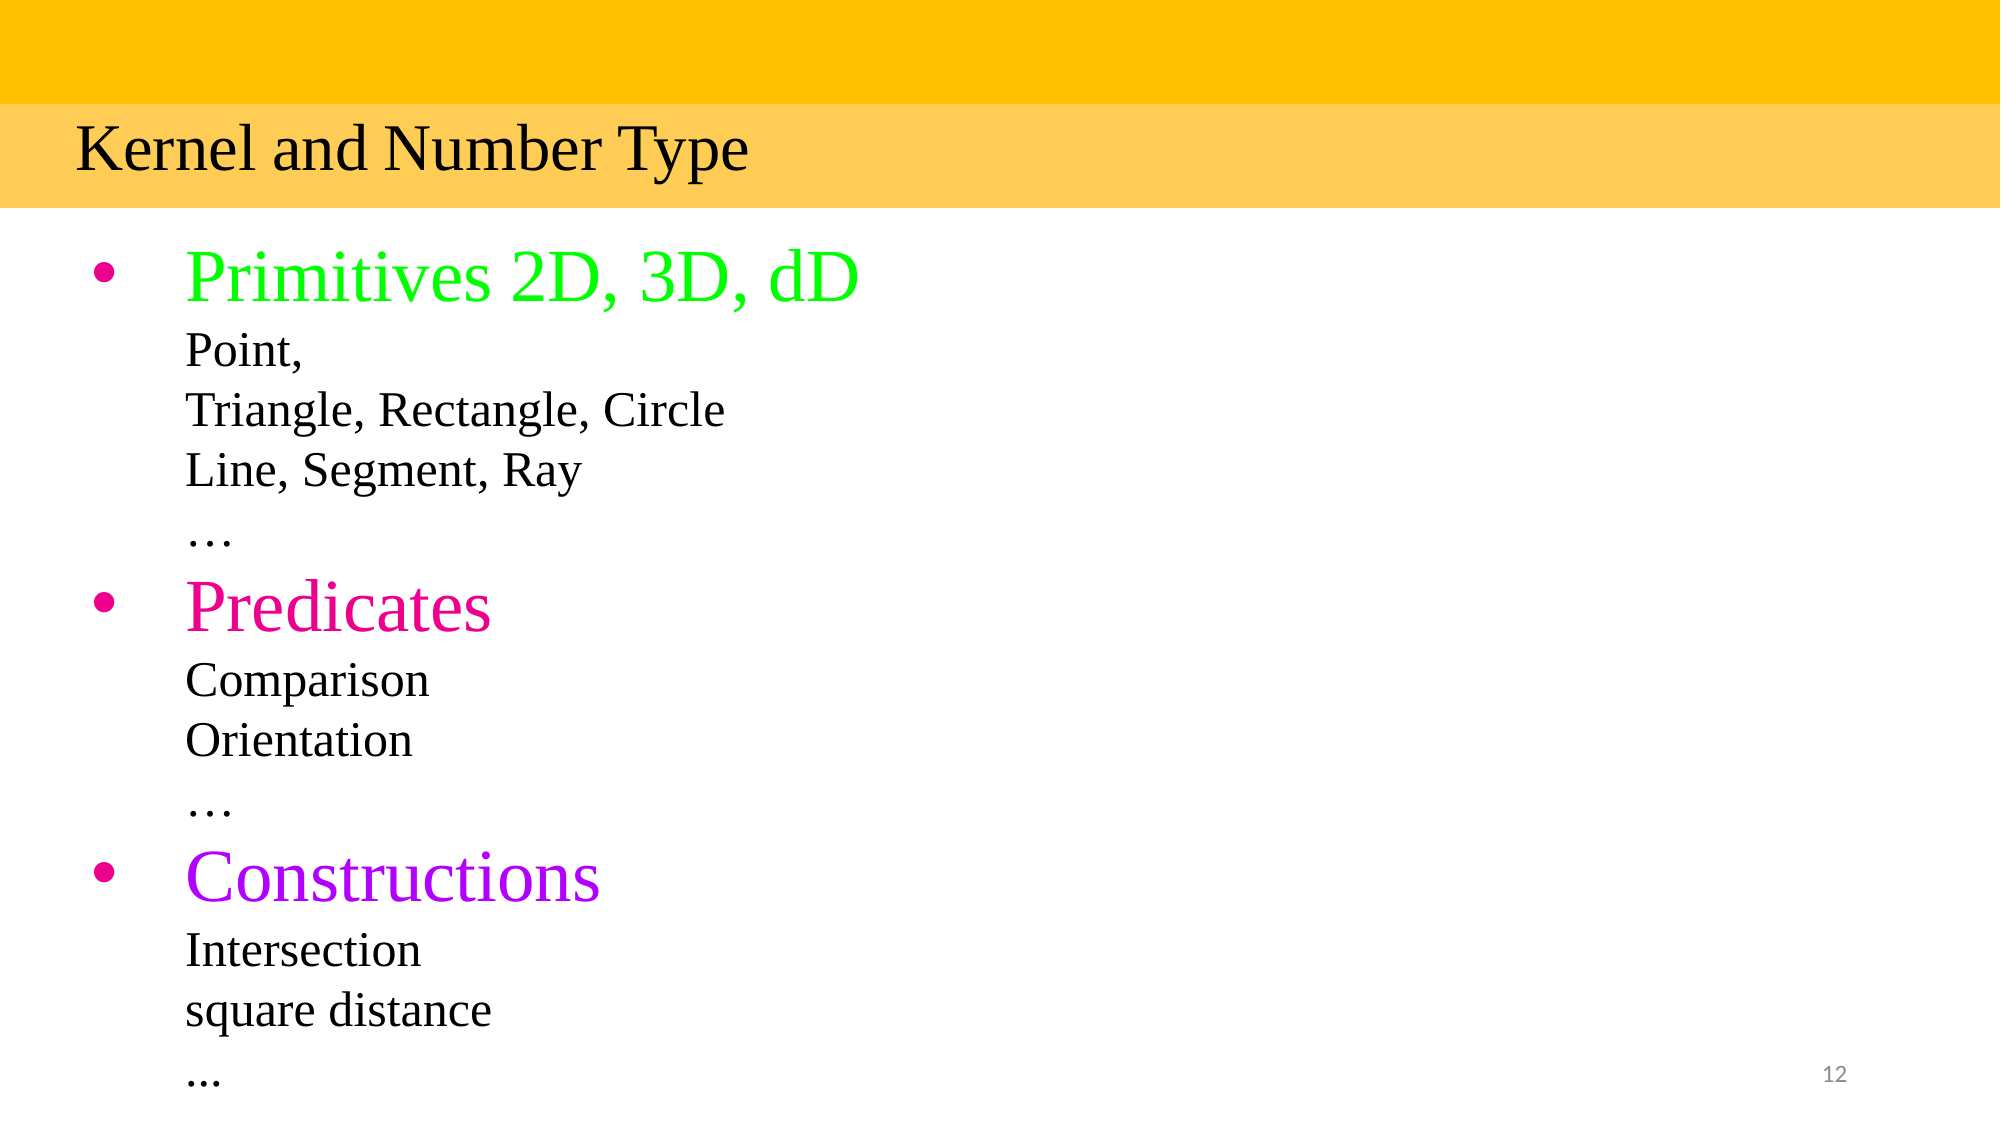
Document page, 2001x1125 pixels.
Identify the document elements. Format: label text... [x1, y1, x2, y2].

table_header [0, 0, 2000, 104]
text_box Primitives 2D, 3D, dD Point, Triangle, Rectangle, Circle Line, Segment, Ray … Predicates Comparison Orientation … Constructions Intersection square distance ... [76, 218, 1681, 1104]
slide_number 12 [1412, 1042, 1863, 1103]
table_cell Kernel and Number Type [0, 104, 2000, 208]
